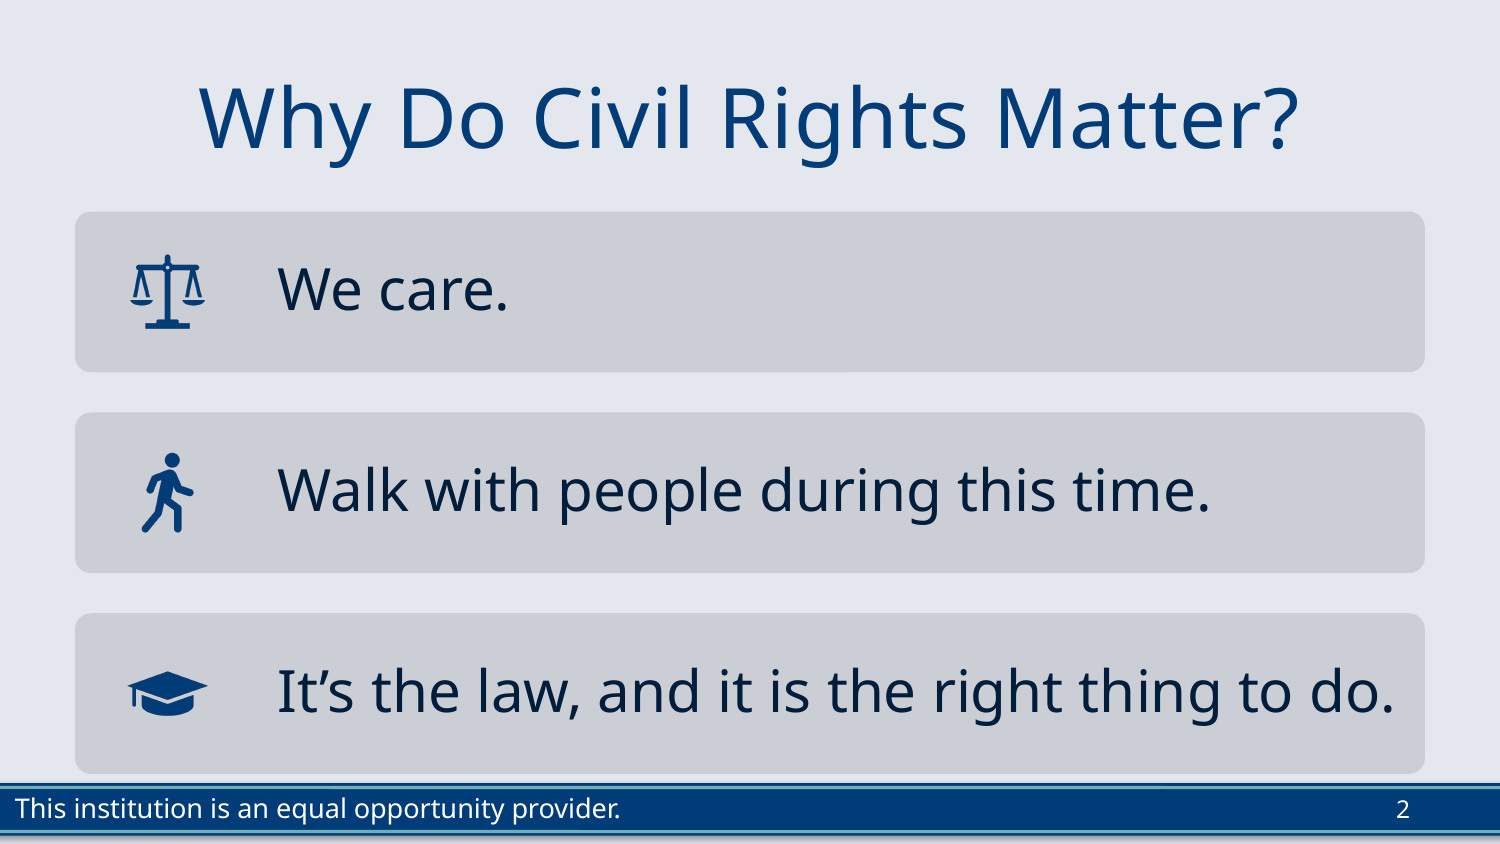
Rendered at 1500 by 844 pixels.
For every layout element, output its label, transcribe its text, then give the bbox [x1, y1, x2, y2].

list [74, 211, 1426, 775]
title Why Do Civil Rights Matter? [75, 21, 1425, 209]
slide_number 2 [1074, 786, 1425, 832]
